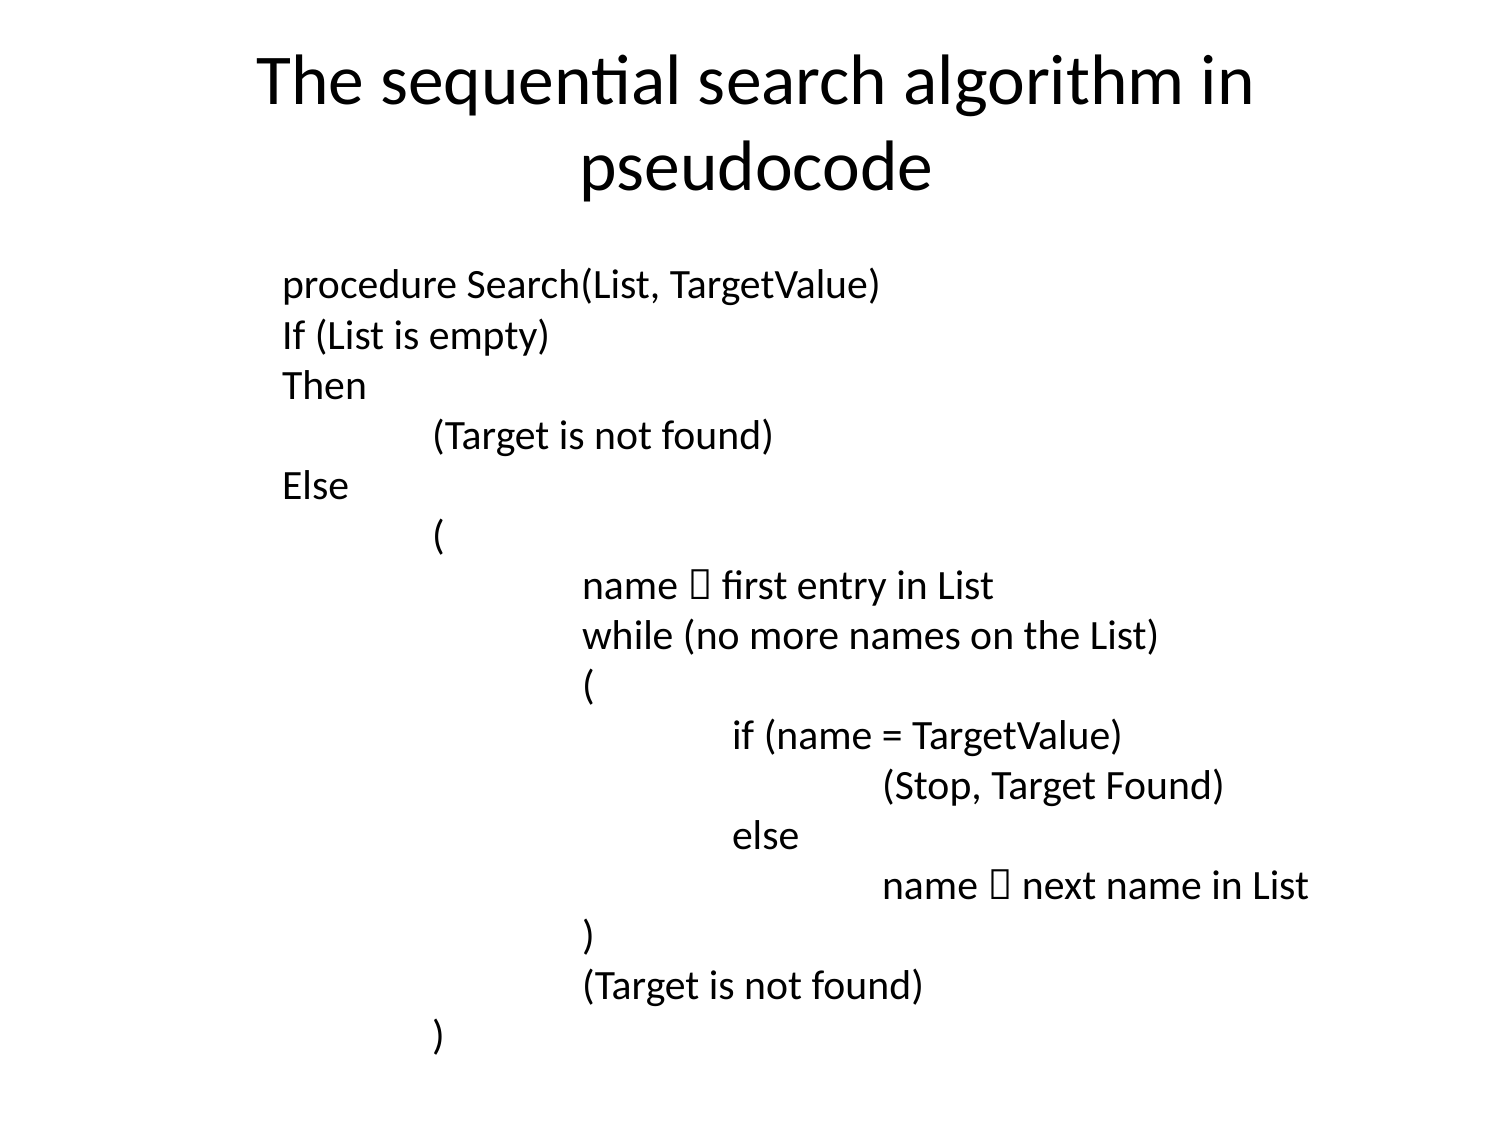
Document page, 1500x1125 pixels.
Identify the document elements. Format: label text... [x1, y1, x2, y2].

text_box procedure Search(List, TargetValue) If (List is empty) Then (Target is not found) Else ( name  first entry in List while (no more names on the List) ( if (name = TargetValue) (Stop, Target Found) else name  next name in List ) (Target is not found) ) [267, 249, 1325, 1116]
title The sequential search algorithm in pseudocode [75, 24, 1438, 213]
